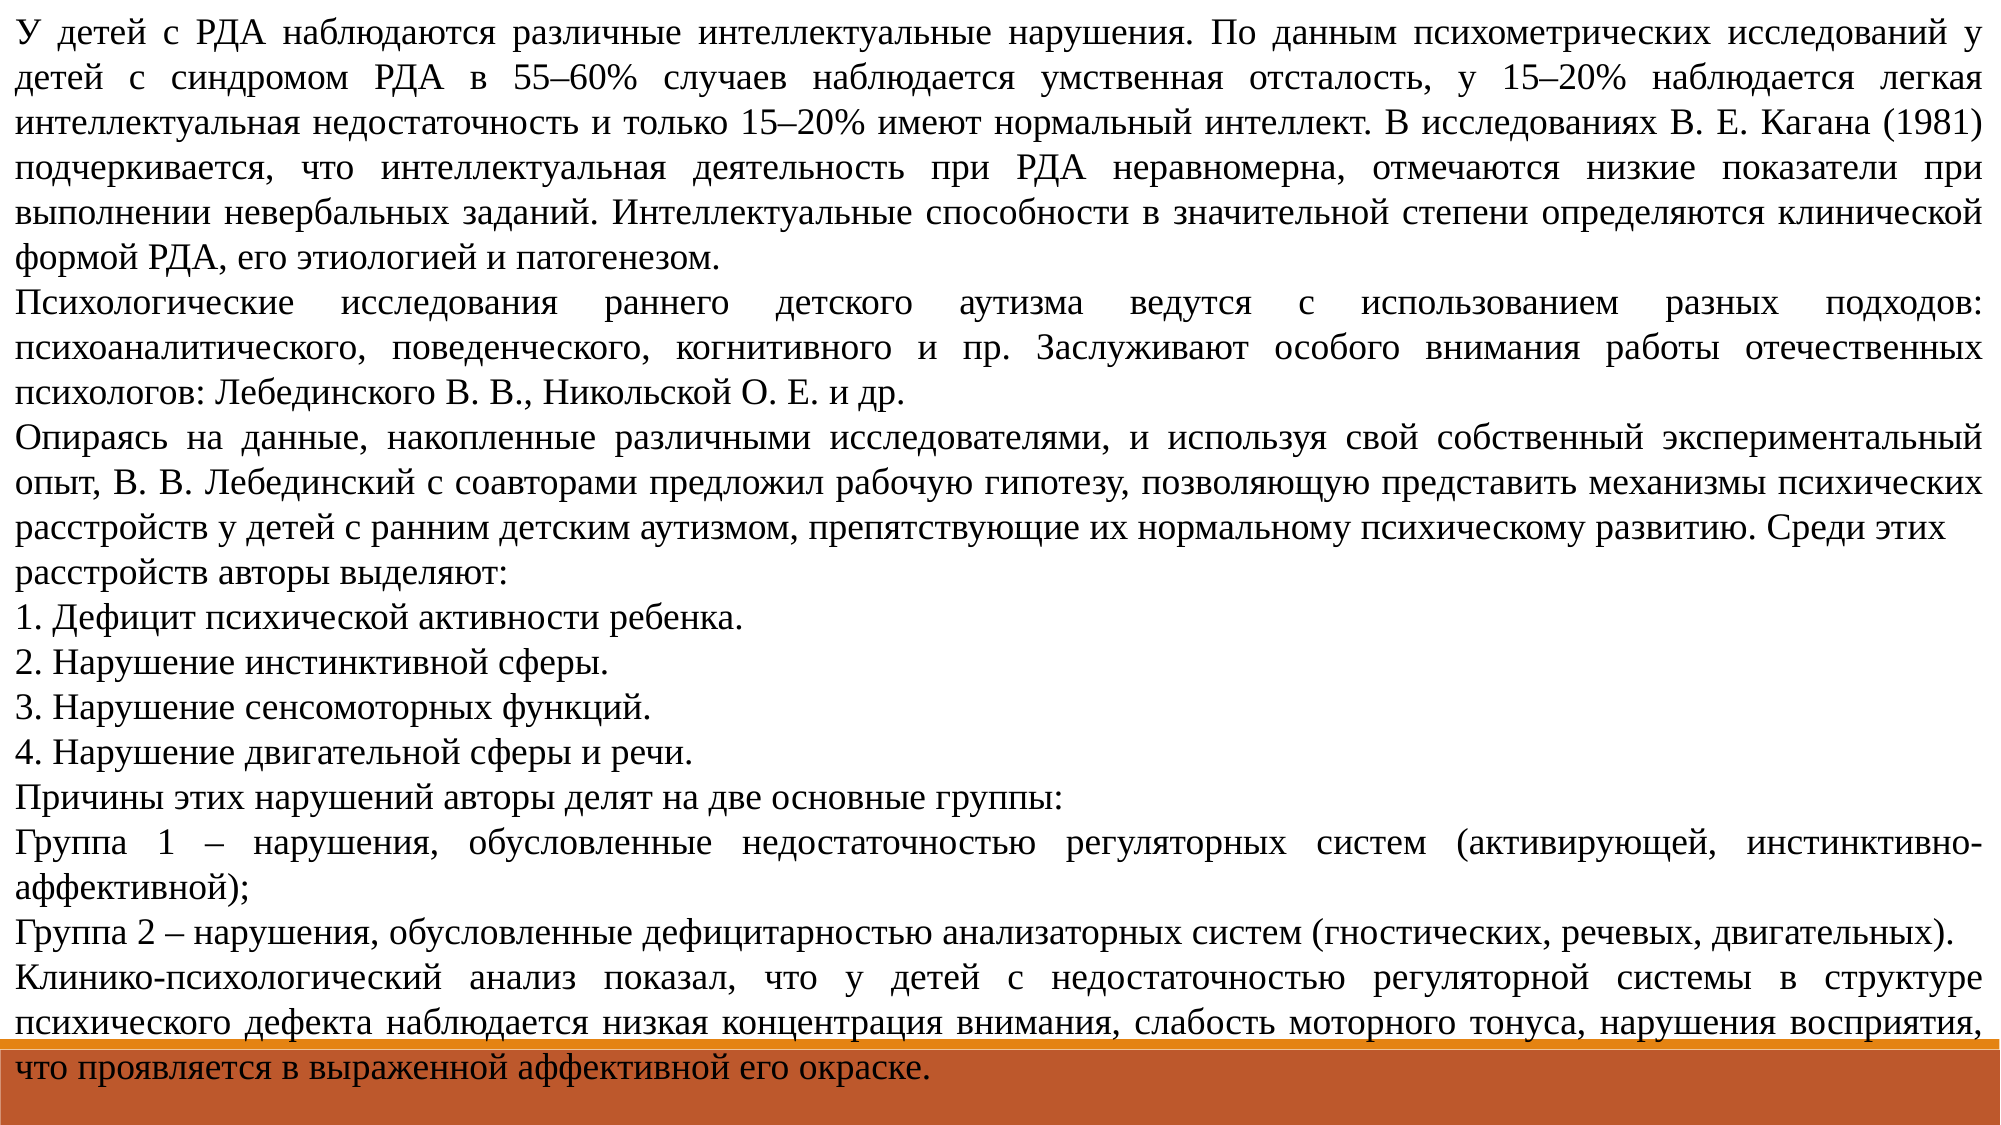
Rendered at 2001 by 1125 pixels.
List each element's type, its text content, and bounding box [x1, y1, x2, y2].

text_box У детей с РДА наблюдаются различные интеллектуальные нарушения. По данным психометрических исследований у детей с синдромом РДА в 55–60% случаев наблюдается умственная отсталость, у 15–20% наблюдается легкая интеллектуальная недостаточность и только 15–20% имеют нормальный интеллект. В исследованиях В. Е. Кагана (1981) подчеркивается, что интеллектуальная деятельность при РДА неравномерна, отмечаются низкие показатели при выполнении невербальных заданий. Интеллектуальные способности в значительной степени определяются клинической формой РДА, его этиологией и патогенезом. Психологические исследования раннего детского аутизма ведутся с использованием разных подходов: психоаналитического, поведенческого, когнитивного и пр. Заслуживают особого внимания работы отечественных психологов: Лебединского В. В., Никольской О. Е. и др. Опираясь на данные, накопленные различными исследователями, и используя свой собственный экспериментальный опыт, В. В. Лебединский с соавторами предложил рабочую гипотезу, позволяющую представить механизмы психических расстройств у детей с ранним детским аутизмом, препятствующие их нормальному психическому развитию. Среди этих расстройств авторы выделяют: 1. Дефицит психической активности ребенка. 2. Нарушение инстинктивной сферы. 3. Нарушение сенсомоторных функций. 4. Нарушение двигательной сферы и речи. Причины этих нарушений авторы делят на две основные группы: Группа 1 – нарушения, обусловленные недостаточностью регуляторных систем (активирующей, инстинктивно-аффективной); Группа 2 – нарушения, обусловленные дефицитарностью анализаторных систем (гностических, речевых, двигательных). Клинико-психологический анализ показал, что у детей с недостаточностью регуляторной системы в структуре психического дефекта наблюдается низкая концентрация внимания, слабость моторного тонуса, нарушения восприятия, что проявляется в выраженной аффективной его окраске. [0, 0, 2000, 1095]
